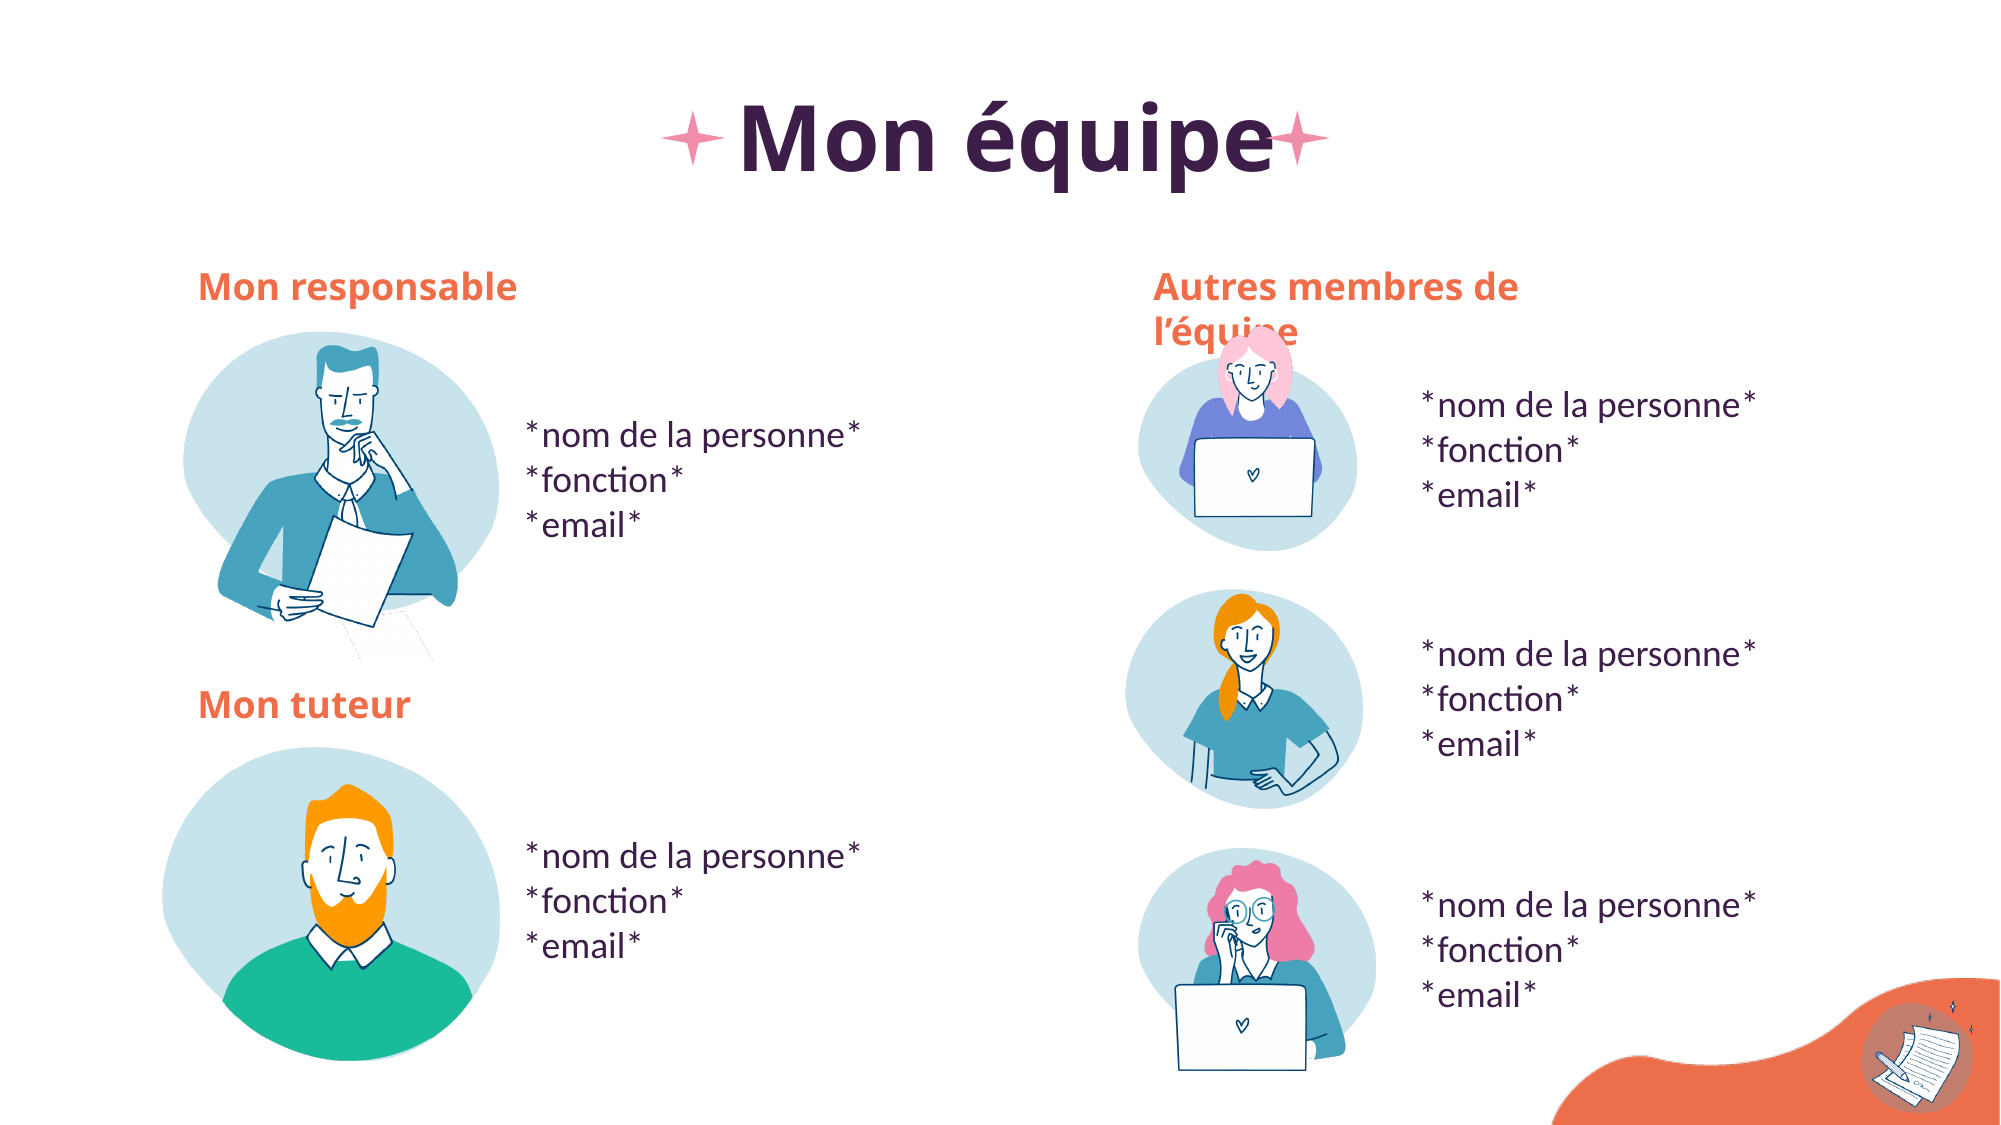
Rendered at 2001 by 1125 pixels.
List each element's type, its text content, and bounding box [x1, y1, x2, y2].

text_box *nom de la personne* *fonction* *email* [545, 402, 961, 588]
text_box Mon responsable [182, 255, 621, 316]
text_box Mon tuteur [182, 673, 508, 734]
text_box *nom de la personne* *fonction* *email* [507, 823, 961, 974]
picture [1138, 848, 1376, 1071]
text_box Autres membres de l’équipe [1138, 255, 1686, 361]
text_box *nom de la personne* *fonction* *email* [1403, 873, 1857, 1058]
text_box [1262, 108, 1332, 169]
picture [1550, 978, 2000, 1125]
picture [1125, 588, 1363, 809]
title Mon équipe [144, 33, 1870, 251]
picture [161, 747, 500, 1061]
text_box *nom de la personne* *fonction* *email* [1403, 372, 1857, 523]
text_box *nom de la personne* *fonction* *email* [1403, 621, 1857, 772]
picture [153, 280, 541, 663]
text_box [658, 108, 728, 169]
picture [1138, 326, 1357, 551]
